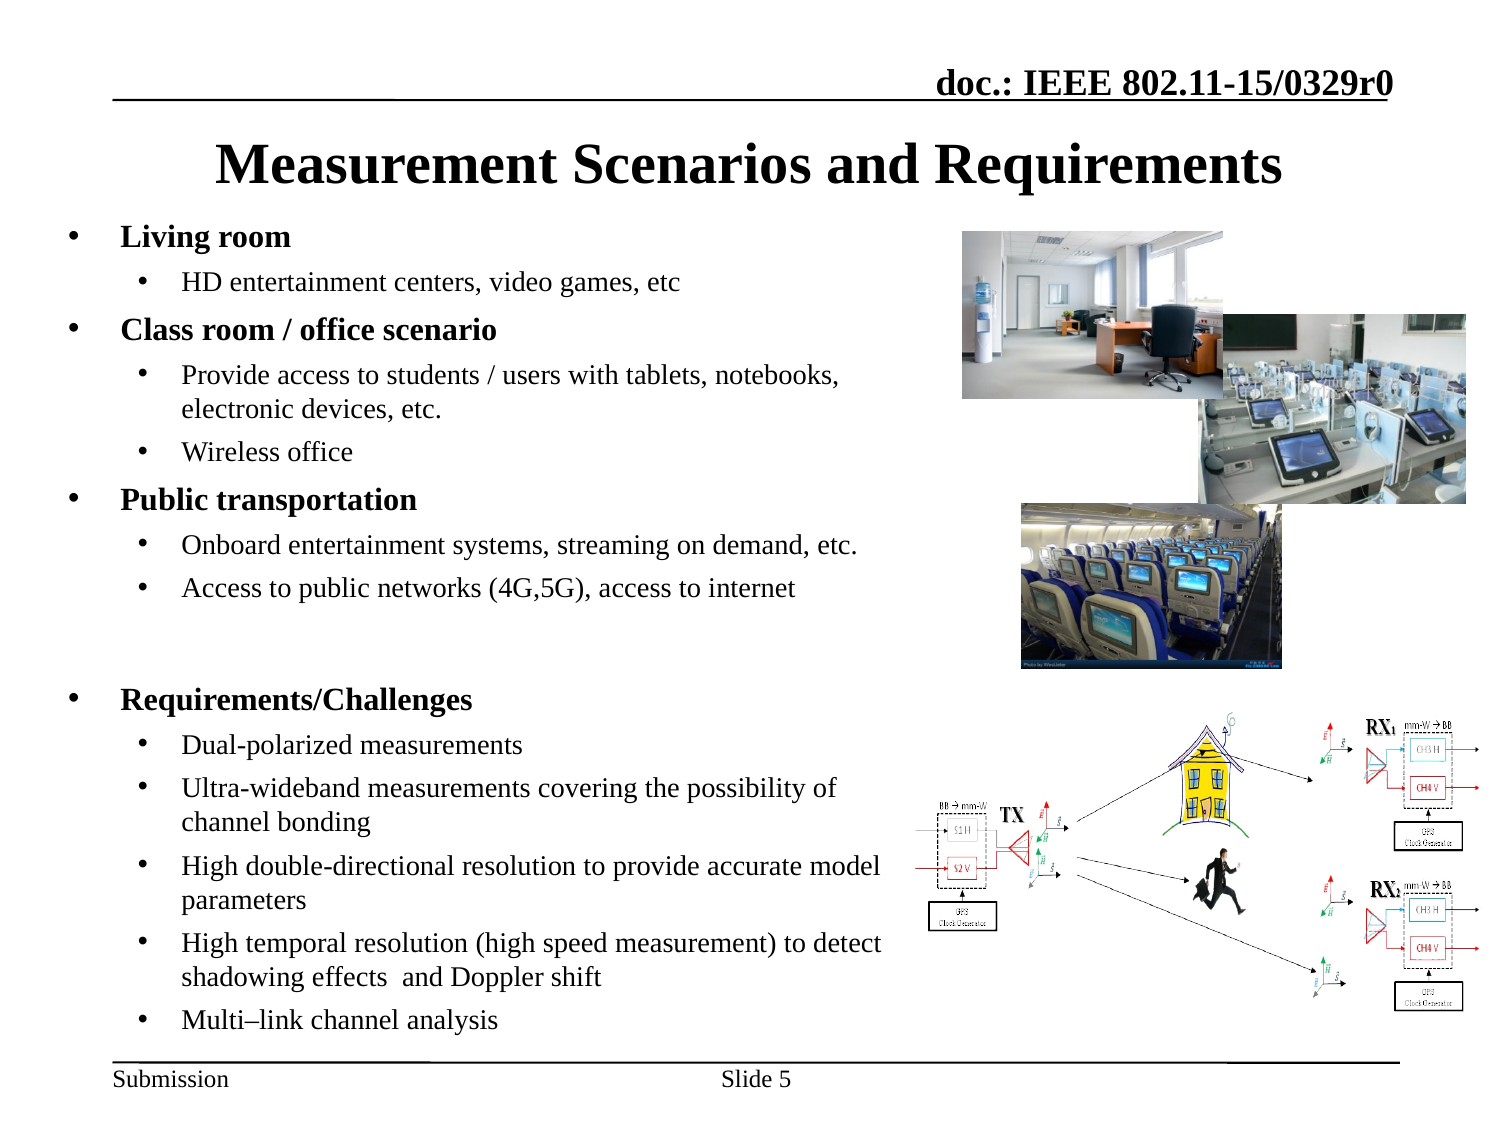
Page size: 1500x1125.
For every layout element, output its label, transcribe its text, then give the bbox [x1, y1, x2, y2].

list Living room HD entertainment centers, video games, etc Class room / office scenario Provide access to students / users with tablets, notebooks, electronic devices, etc. Wireless office Public transportation Onboard entertainment systems, streaming on demand, etc. Access to public networks (4G,5G), access to internet Requirements/Challenges Dual-polarized measurements Ultra-wideband measurements covering the possibility of channel bonding High double-directional resolution to provide accurate model parameters High temporal resolution (high speed measurement) to detect shadowing effects and Doppler shift Multi–link channel analysis [52, 207, 928, 1048]
picture [915, 703, 1483, 1012]
slide_number Slide 5 [712, 1061, 800, 1123]
picture [962, 231, 1466, 669]
title Measurement Scenarios and Requirements [112, 112, 1388, 209]
